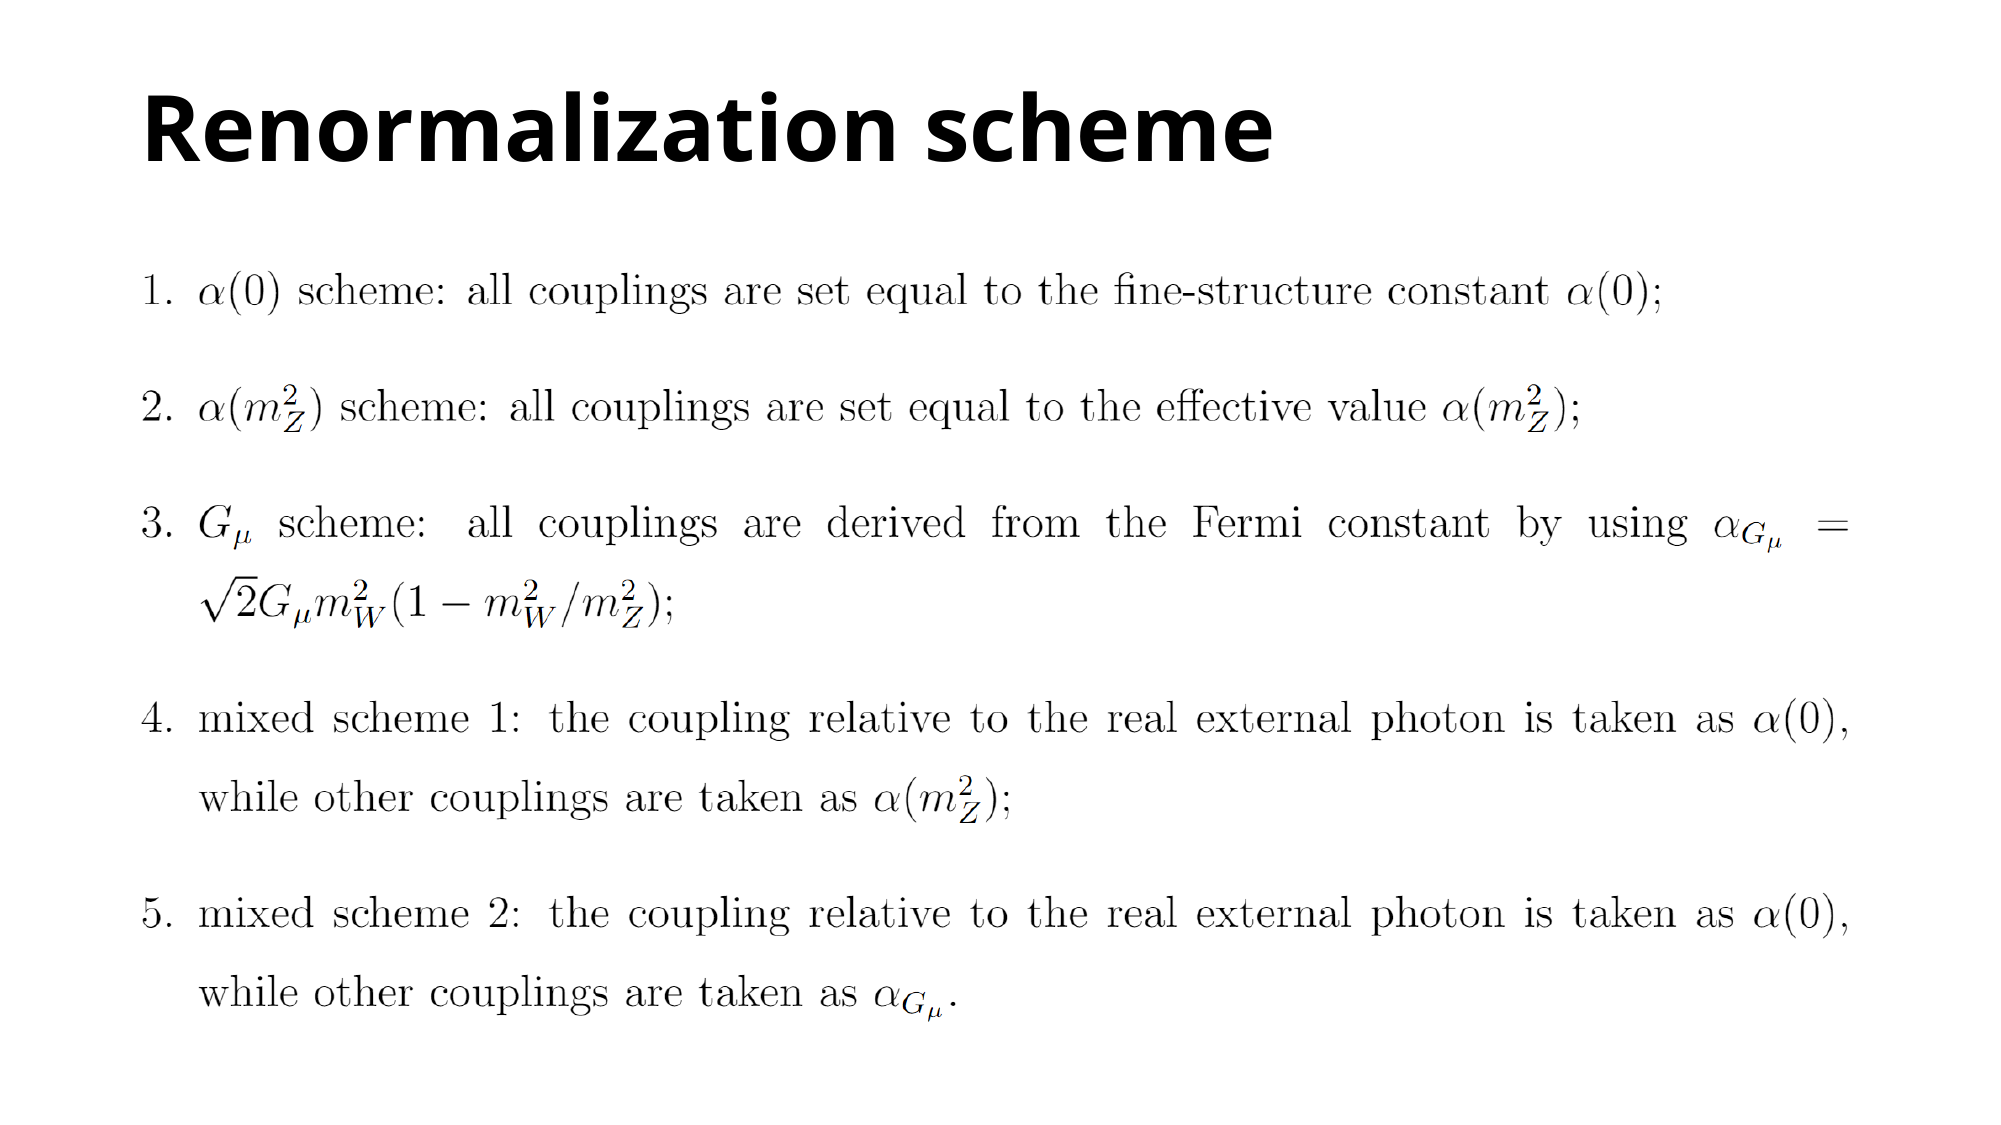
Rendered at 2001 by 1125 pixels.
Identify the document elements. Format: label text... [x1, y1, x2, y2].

title Renormalization scheme [125, 60, 1851, 203]
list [125, 245, 1891, 1031]
